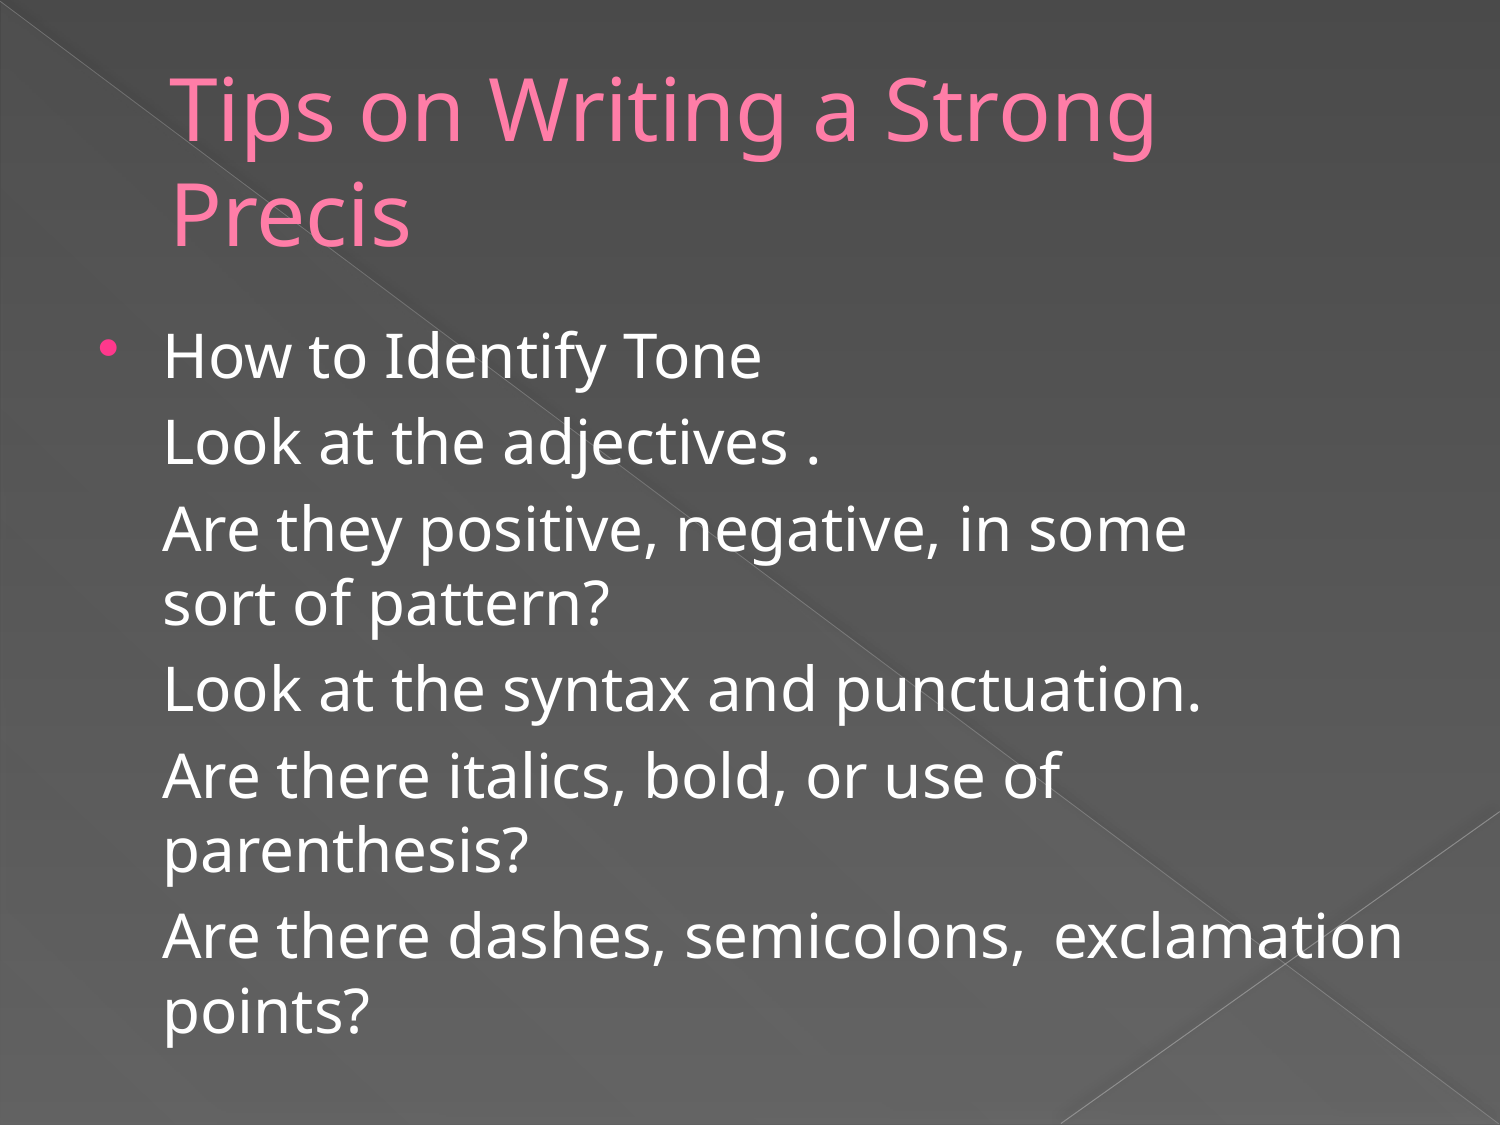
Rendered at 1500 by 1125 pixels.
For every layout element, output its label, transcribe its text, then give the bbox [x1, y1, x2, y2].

list How to Identify Tone Look at the adjectives . Are they positive, negative, in some sort of pattern? Look at the syntax and punctuation. Are there italics, bold, or use of parenthesis? Are there dashes, semicolons, exclamation points? [75, 308, 1425, 1059]
title Tips on Writing a Strong Precis [75, 43, 1425, 274]
